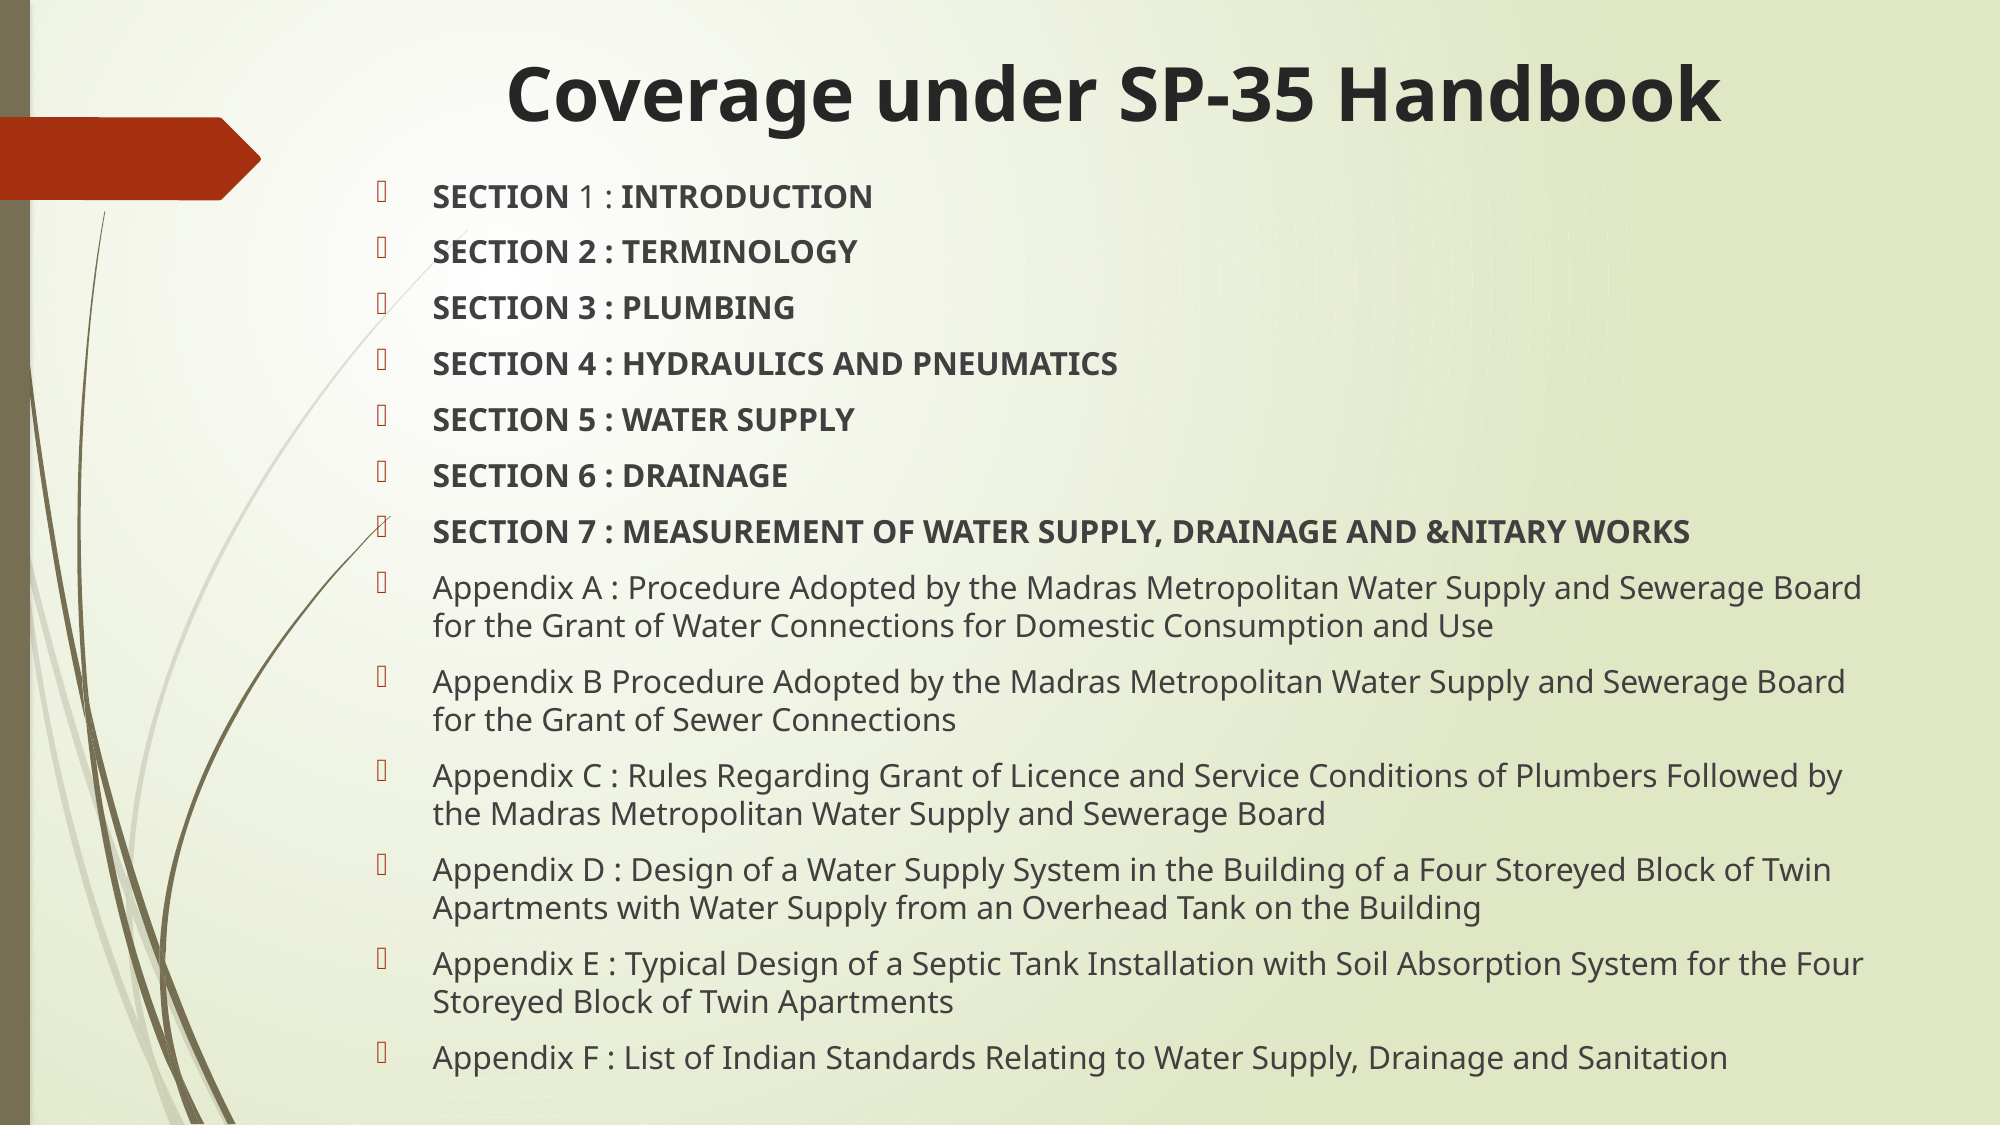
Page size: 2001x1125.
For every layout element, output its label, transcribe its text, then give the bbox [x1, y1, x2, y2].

title Coverage under SP-35 Handbook [361, 39, 1887, 153]
list SECTION 1 : INTRODUCTION SECTION 2 : TERMINOLOGY SECTION 3 : PLUMBING SECTION 4 : HYDRAULICS AND PNEUMATICS SECTION 5 : WATER SUPPLY SECTION 6 : DRAINAGE SECTION 7 : MEASUREMENT OF WATER SUPPLY, DRAINAGE AND &NITARY WORKS Appendix A : Procedure Adopted by the Madras Metropolitan Water Supply and Sewerage Board for the Grant of Water Connections for Domestic Consumption and Use Appendix B Procedure Adopted by the Madras Metropolitan Water Supply and Sewerage Board for the Grant of Sewer Connections Appendix C : Rules Regarding Grant of Licence and Service Conditions of Plumbers Followed by the Madras Metropolitan Water Supply and Sewerage Board Appendix D : Design of a Water Supply System in the Building of a Four Storeyed Block of Twin Apartments with Water Supply from an Overhead Tank on the Building Appendix E : Typical Design of a Septic Tank Installation with Soil Absorption System for the Four Storeyed Block of Twin Apartments Appendix F : List of Indian Standards Relating to Water Supply, Drainage and Sanitation [361, 168, 1887, 1104]
